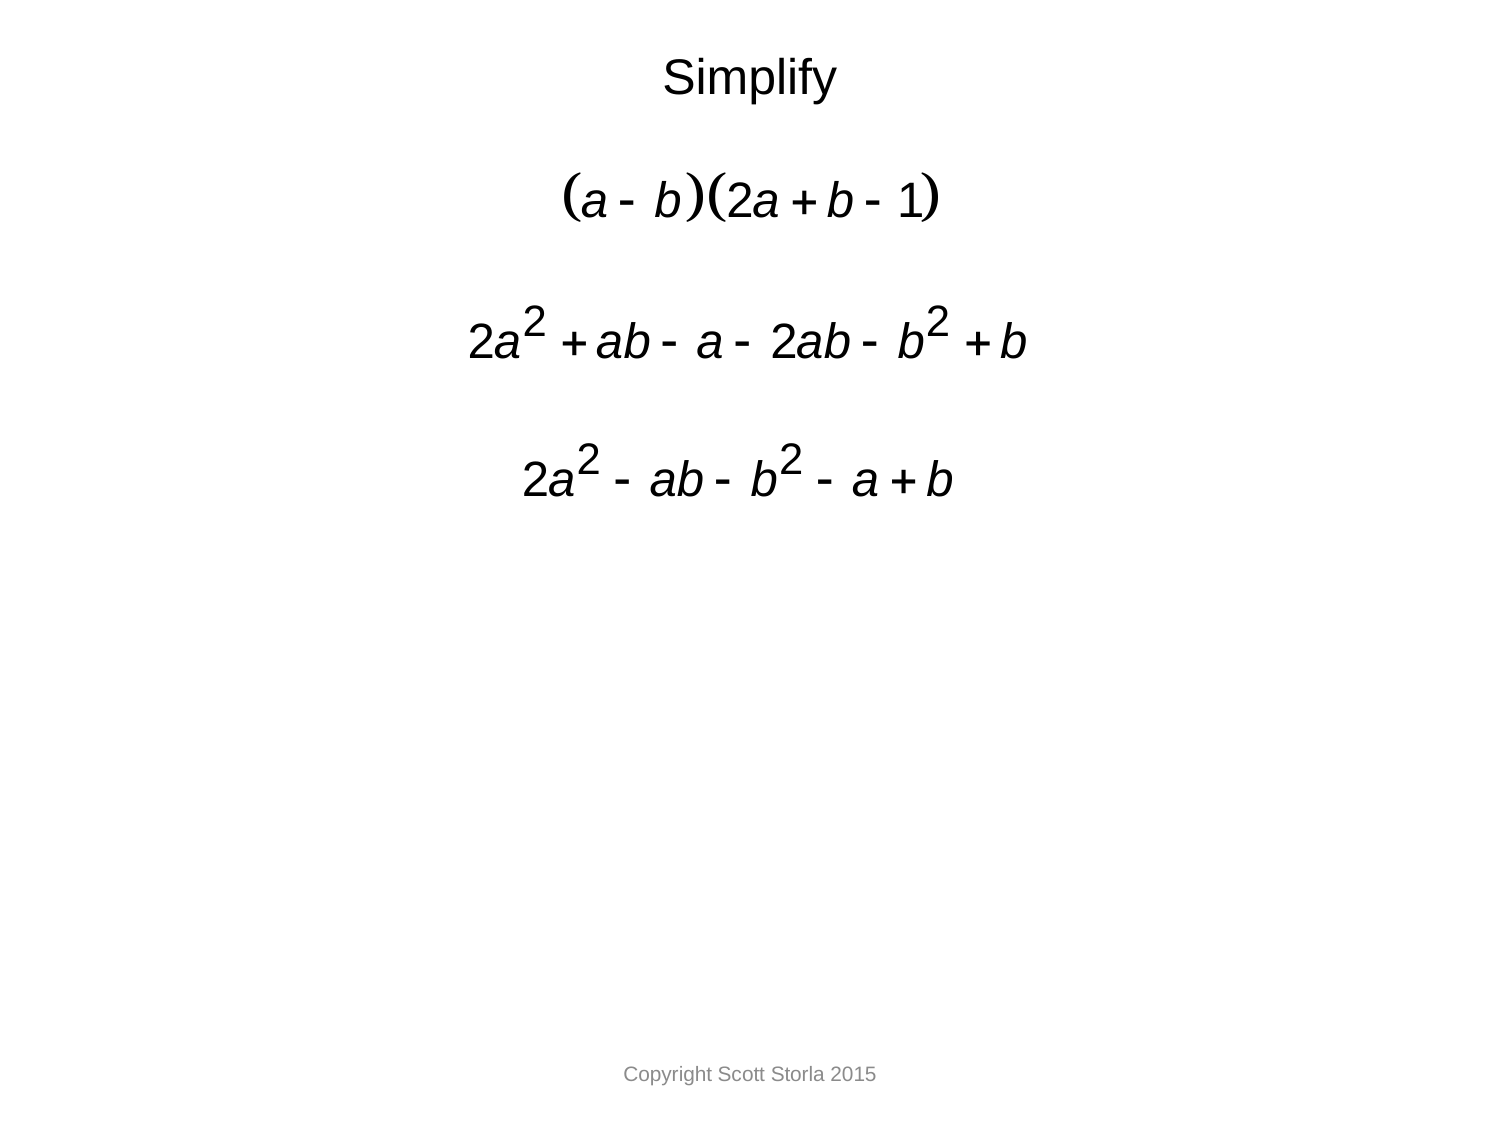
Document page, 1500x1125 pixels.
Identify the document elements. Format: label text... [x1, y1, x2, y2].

footer Copyright Scott Storla 2015 [496, 1042, 1004, 1103]
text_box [553, 162, 947, 252]
text_box Simplify [299, 37, 1200, 113]
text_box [458, 287, 1042, 376]
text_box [512, 424, 965, 514]
